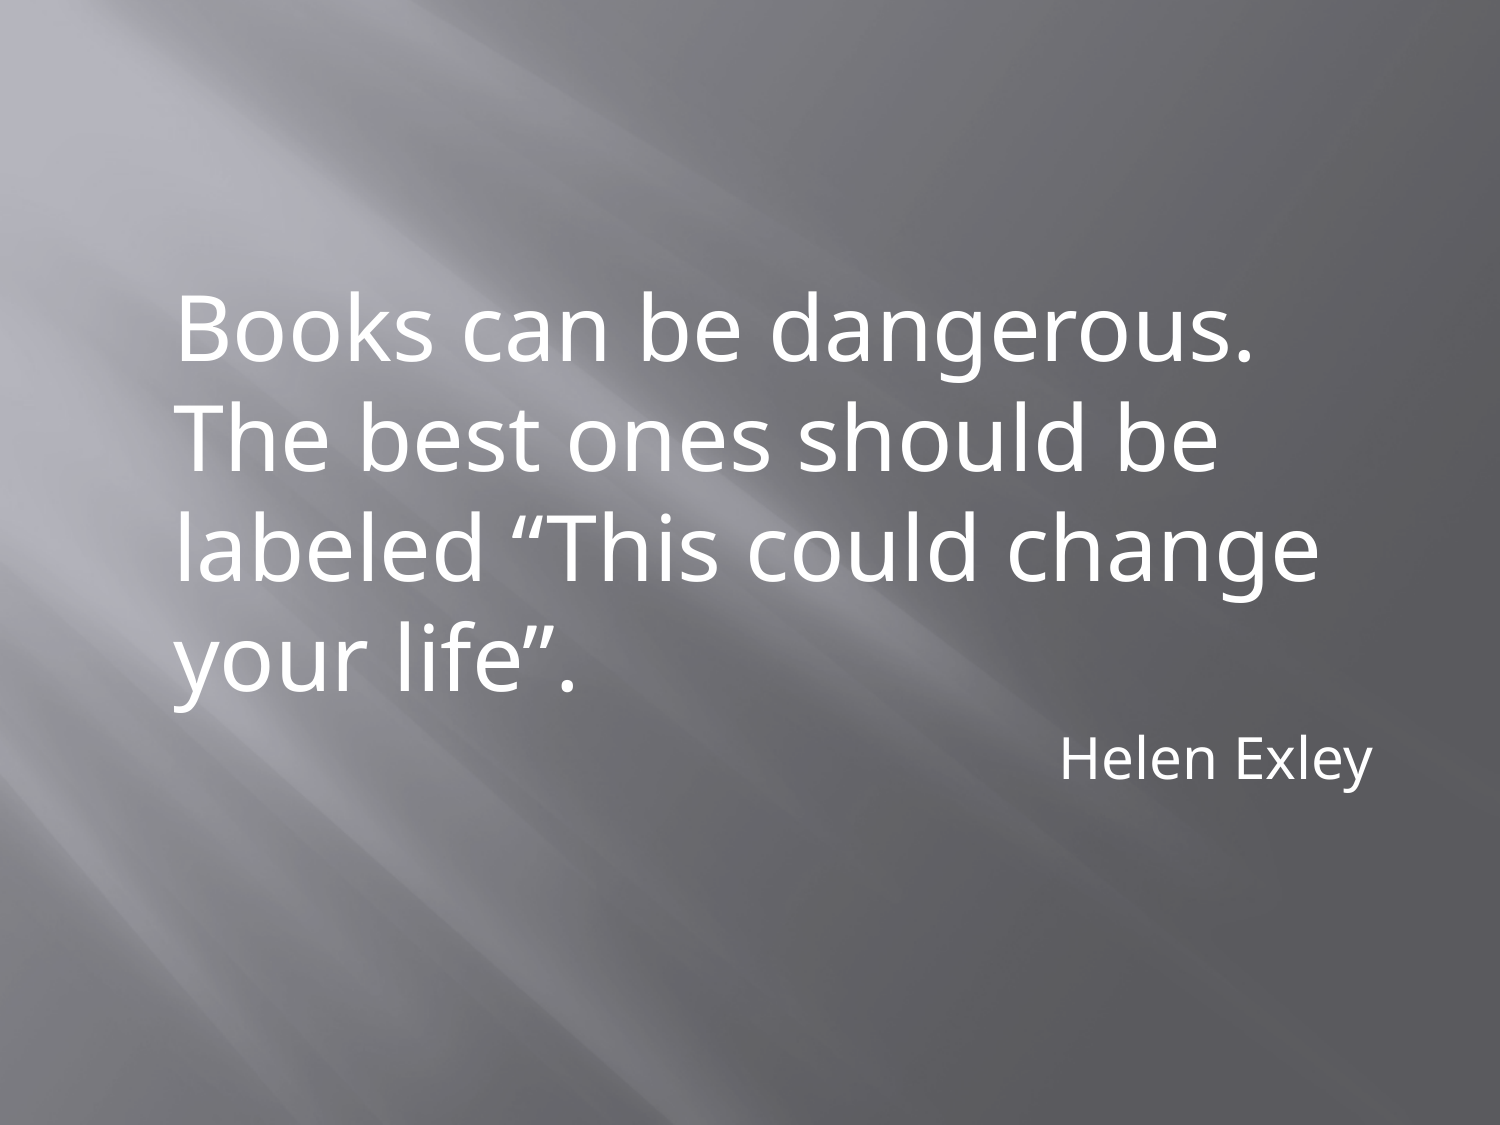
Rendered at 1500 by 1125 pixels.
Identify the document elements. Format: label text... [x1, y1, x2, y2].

list Books can be dangerous. The best ones should be labeled “This could change your life”. Helen Exley [135, 262, 1388, 1035]
